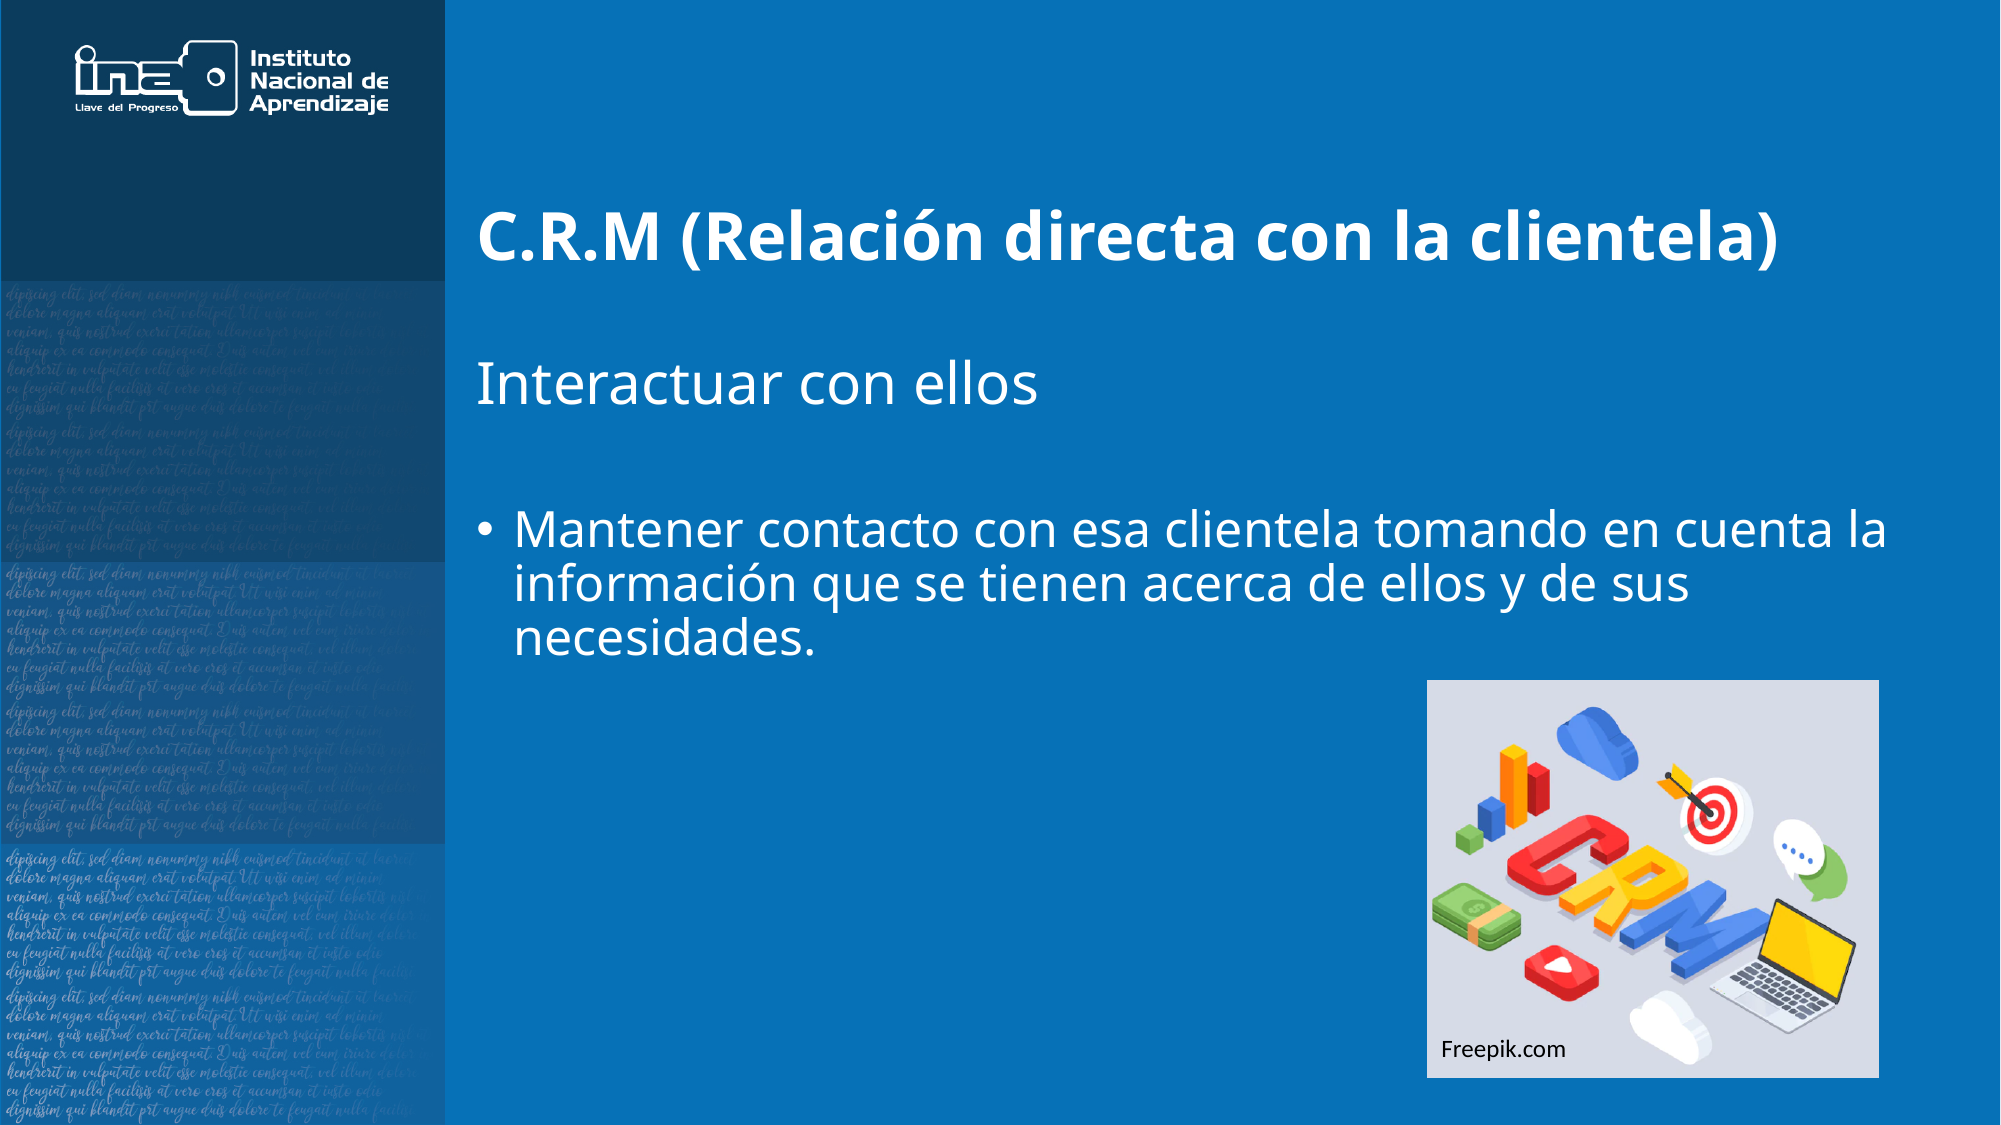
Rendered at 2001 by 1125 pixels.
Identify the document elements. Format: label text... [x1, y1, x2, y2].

title C.R.M (Relación directa con la clientela) [461, 129, 1960, 348]
list Interactuar con ellos Mantener contacto con esa clientela tomando en cuenta la información que se tienen acerca de ellos y de sus necesidades. [461, 348, 1960, 1014]
picture [0, 0, 2001, 1125]
